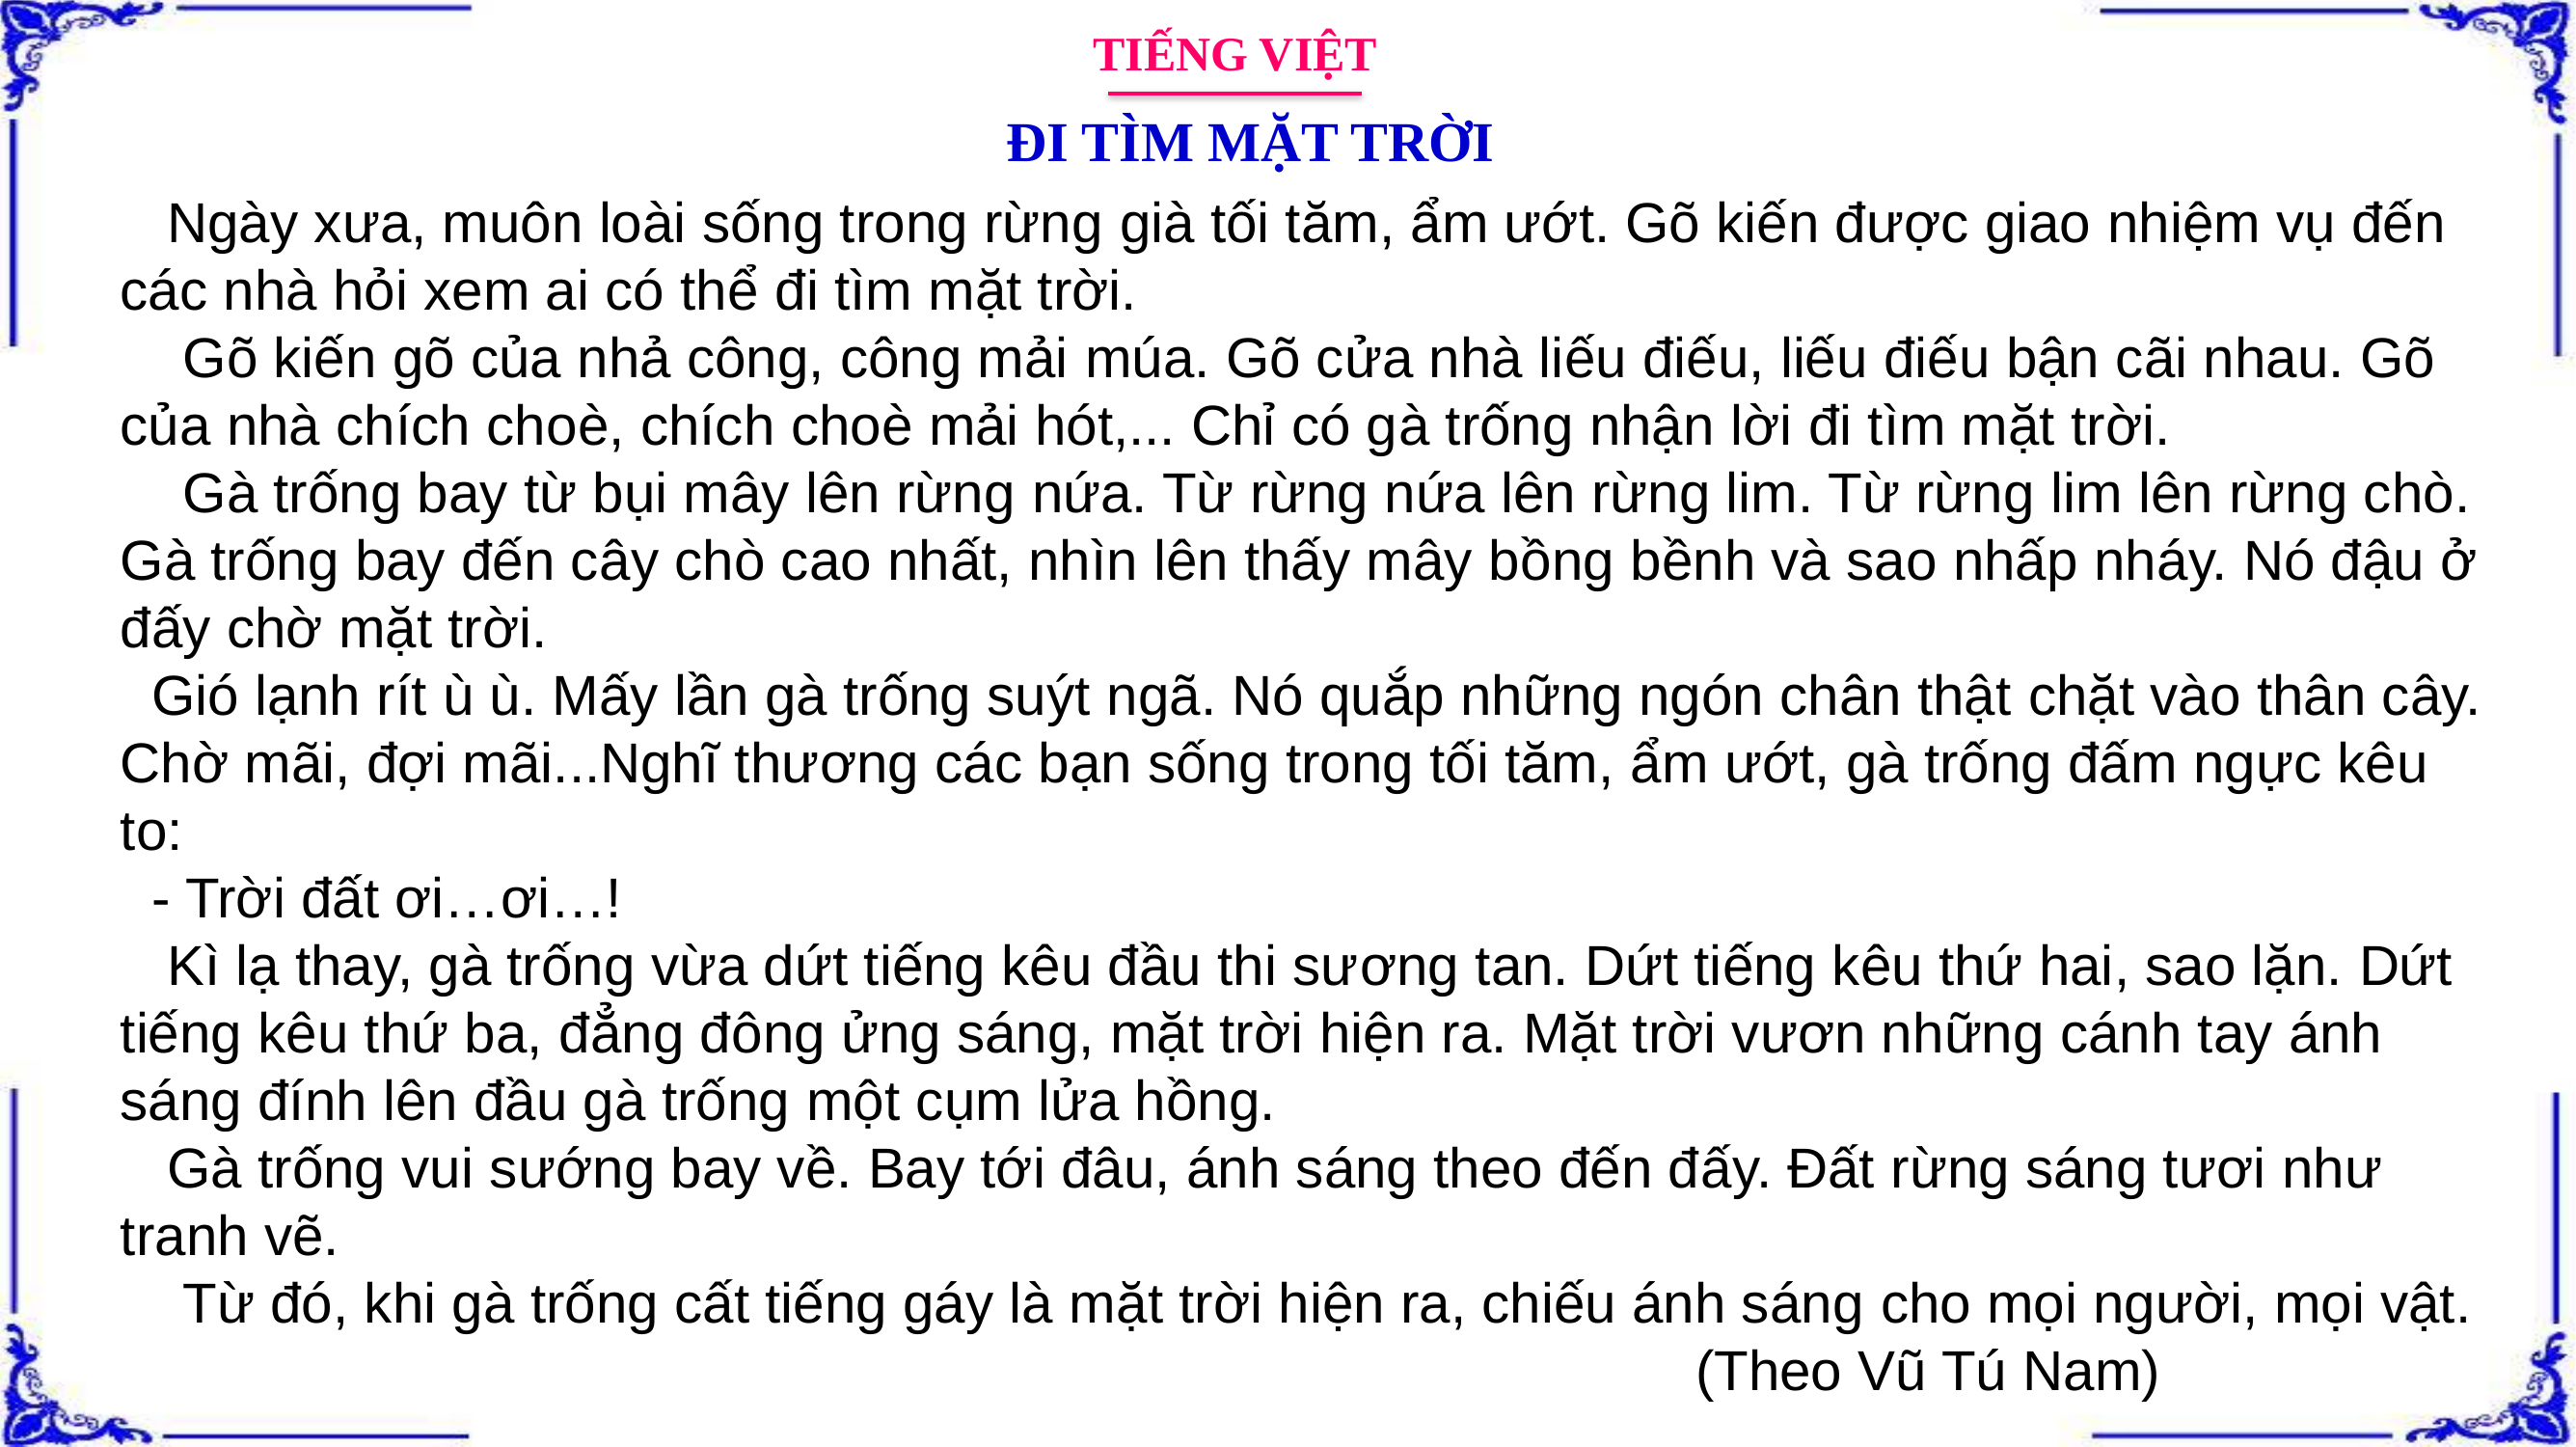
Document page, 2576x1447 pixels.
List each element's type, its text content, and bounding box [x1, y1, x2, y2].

text_box Ngày xưa, muôn loài sống trong rừng già tối tăm, ẩm ướt. Gõ kiến được giao nhiệm vụ đến các nhà hỏi xem ai có thể đi tìm mặt trời. Gõ kiến gõ của nhả công, công mải múa. Gõ cửa nhà liếu điếu, liếu điếu bận cãi nhau. Gõ của nhà chích choè, chích choè mải hót,... Chỉ có gà trống nhận lời đi tìm mặt trời. Gà trống bay từ bụi mây lên rừng nứa. Từ rừng nứa lên rừng lim. Từ rừng lim lên rừng chò. Gà trống bay đến cây chò cao nhất, nhìn lên thấy mây bồng bềnh và sao nhấp nháy. Nó đậu ở đấy chờ mặt trời. Gió lạnh rít ù ù. Mấy lần gà trống suýt ngã. Nó quắp những ngón chân thật chặt vào thân cây. Chờ mãi, đợi mãi...Nghĩ thương các bạn sống trong tối tăm, ẩm ướt, gà trống đấm ngực kêu to: - Trời đất ơi…ơi…! Kì lạ thay, gà trống vừa dứt tiếng kêu đầu thi sương tan. Dứt tiếng kêu thứ hai, sao lặn. Dứt tiếng kêu thứ ba, đẳng đông ửng sáng, mặt trời hiện ra. Mặt trời vươn những cánh tay ánh sáng đính lên đầu gà trống một cụm lửa hồng. Gà trống vui sướng bay về. Bay tới đâu, ánh sáng theo đến đấy. Đất rừng sáng tươi như tranh vẽ. Từ đó, khi gà trống cất tiếng gáy là mặt trời hiện ra, chiếu ánh sáng cho mọi người, mọi vật. (Theo Vũ Tú Nam) [105, 179, 2506, 1447]
picture [0, 0, 2576, 1447]
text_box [817, 0, 1638, 163]
